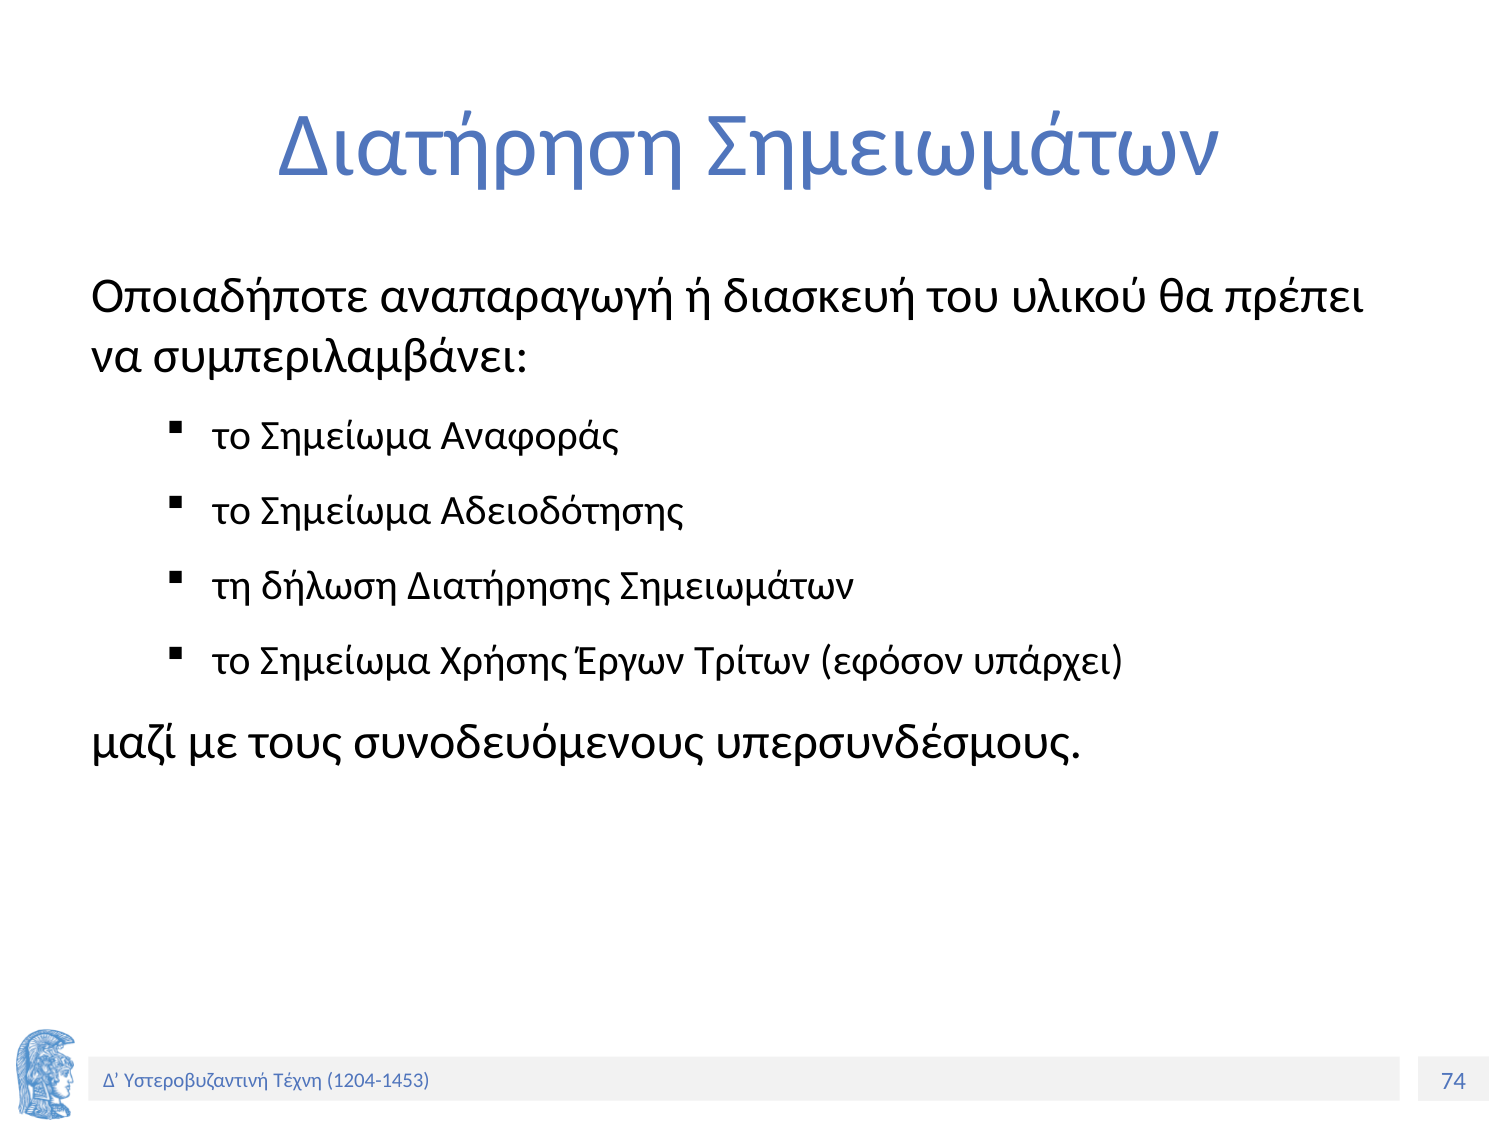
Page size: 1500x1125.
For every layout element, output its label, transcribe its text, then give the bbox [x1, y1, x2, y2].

title Διατήρηση Σημειωμάτων [75, 45, 1425, 233]
picture [9, 1026, 81, 1120]
list Οποιαδήποτε αναπαραγωγή ή διασκευή του υλικού θα πρέπει να συμπεριλαμβάνει: το Σημείωμα Αναφοράς το Σημείωμα Αδειοδότησης τη δήλωση Διατήρησης Σημειωμάτων το Σημείωμα Χρήσης Έργων Τρίτων (εφόσον υπάρχει) μαζί με τους συνοδευόμενους υπερσυνδέσμους. [76, 255, 1427, 998]
